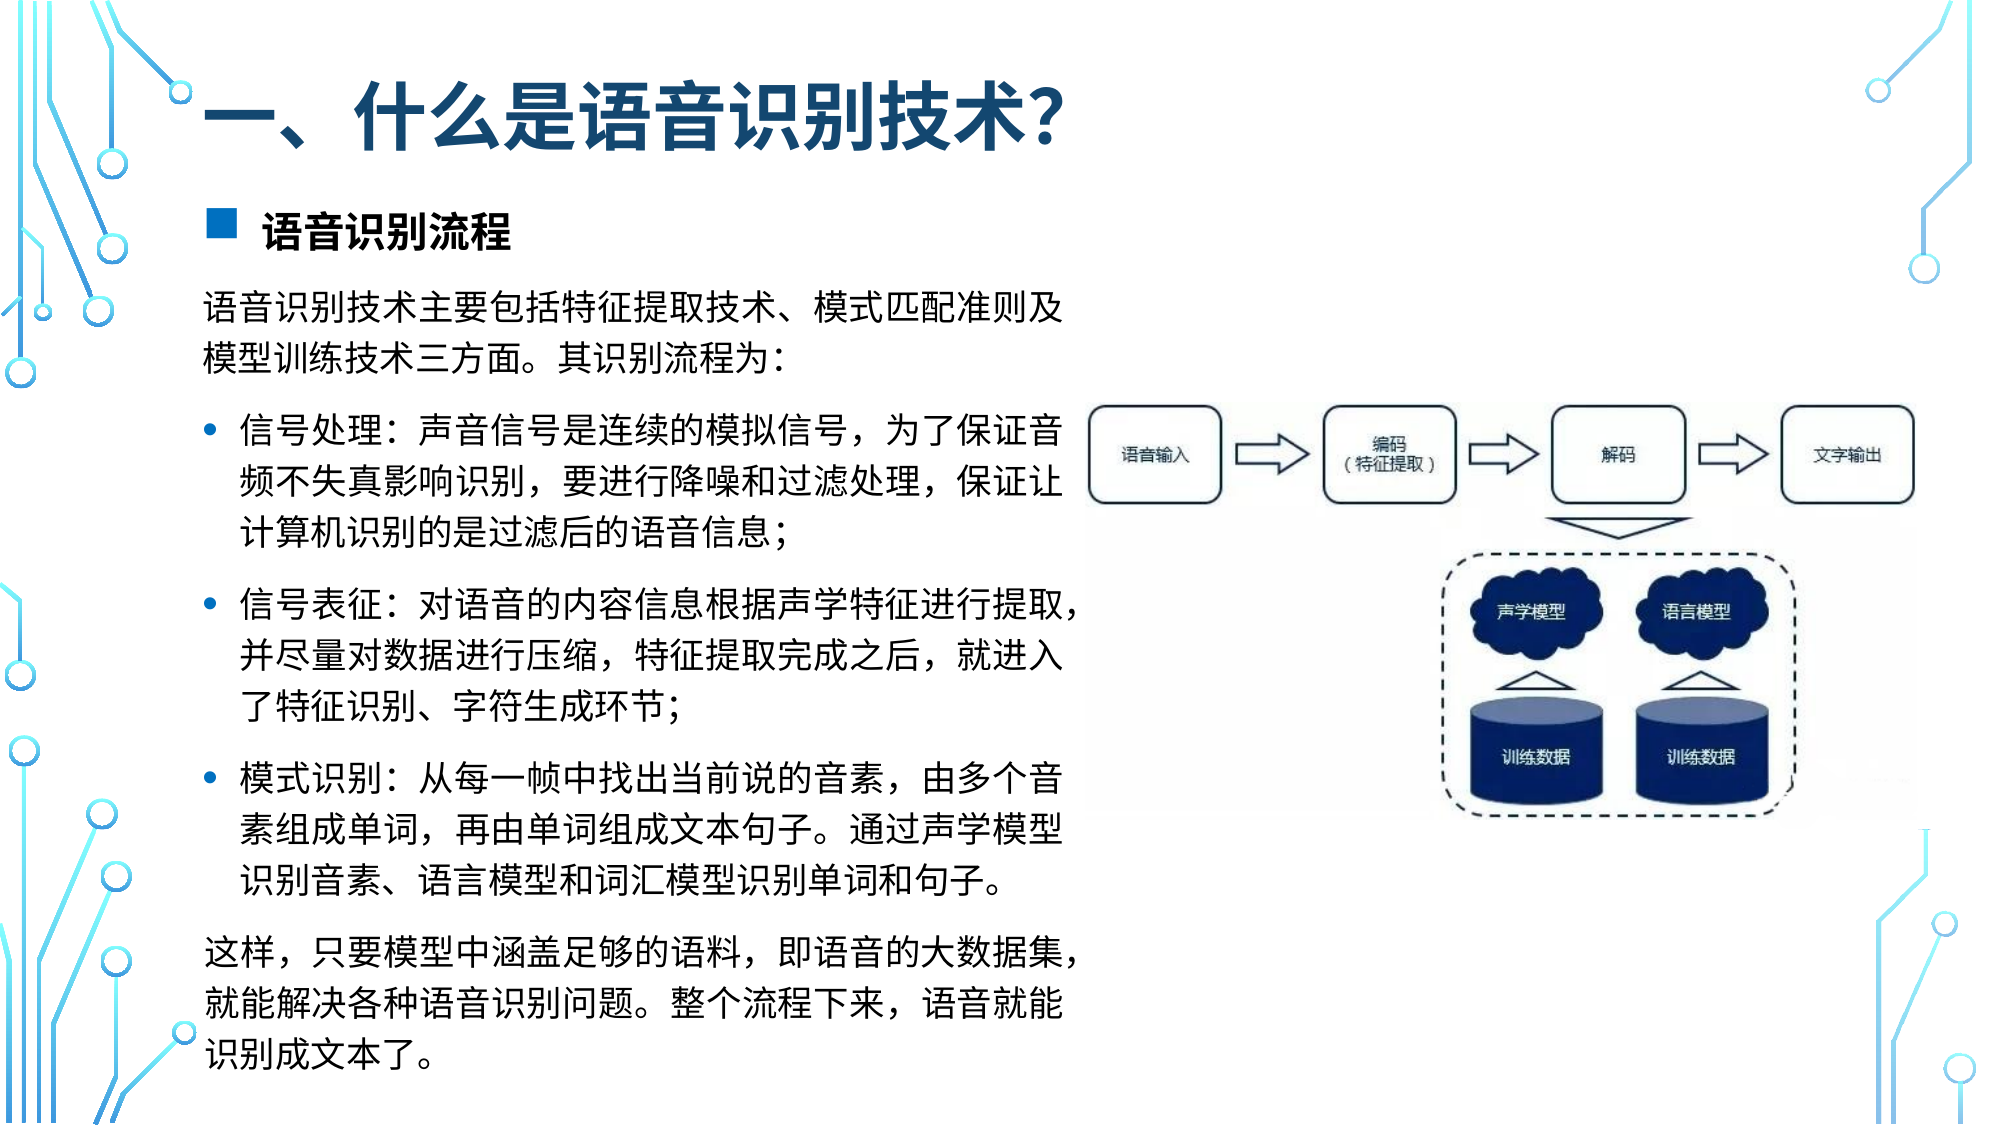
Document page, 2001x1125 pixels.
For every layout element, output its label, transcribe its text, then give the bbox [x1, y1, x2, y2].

list 语音识别流程 语音识别技术主要包括特征提取技术、模式匹配准则及模型训练技术三方面。其识别流程为： 信号处理：声音信号是连续的模拟信号，为了保证音频不失真影响识别，要进行降噪和过滤处理，保证让计算机识别的是过滤后的语音信息； 信号表征：对语音的内容信息根据声学特征进行提取，并尽量对数据进行压缩，特征提取完成之后，就进入了特征识别、字符生成环节； 模式识别：从每一帧中找出当前说的音素，由多个音素组成单词，再由单词组成文本句子。通过声学模型识别音素、语言模型和词汇模型识别单词和句子。 这样，只要模型中涵盖足够的语料，即语音的大数据集，就能解决各种语音识别问题。整个流程下来，语音就能识别成文本了。 [187, 242, 1080, 1030]
title 一、什么是语音识别技术？ [187, 0, 1813, 242]
picture [1078, 388, 1946, 829]
